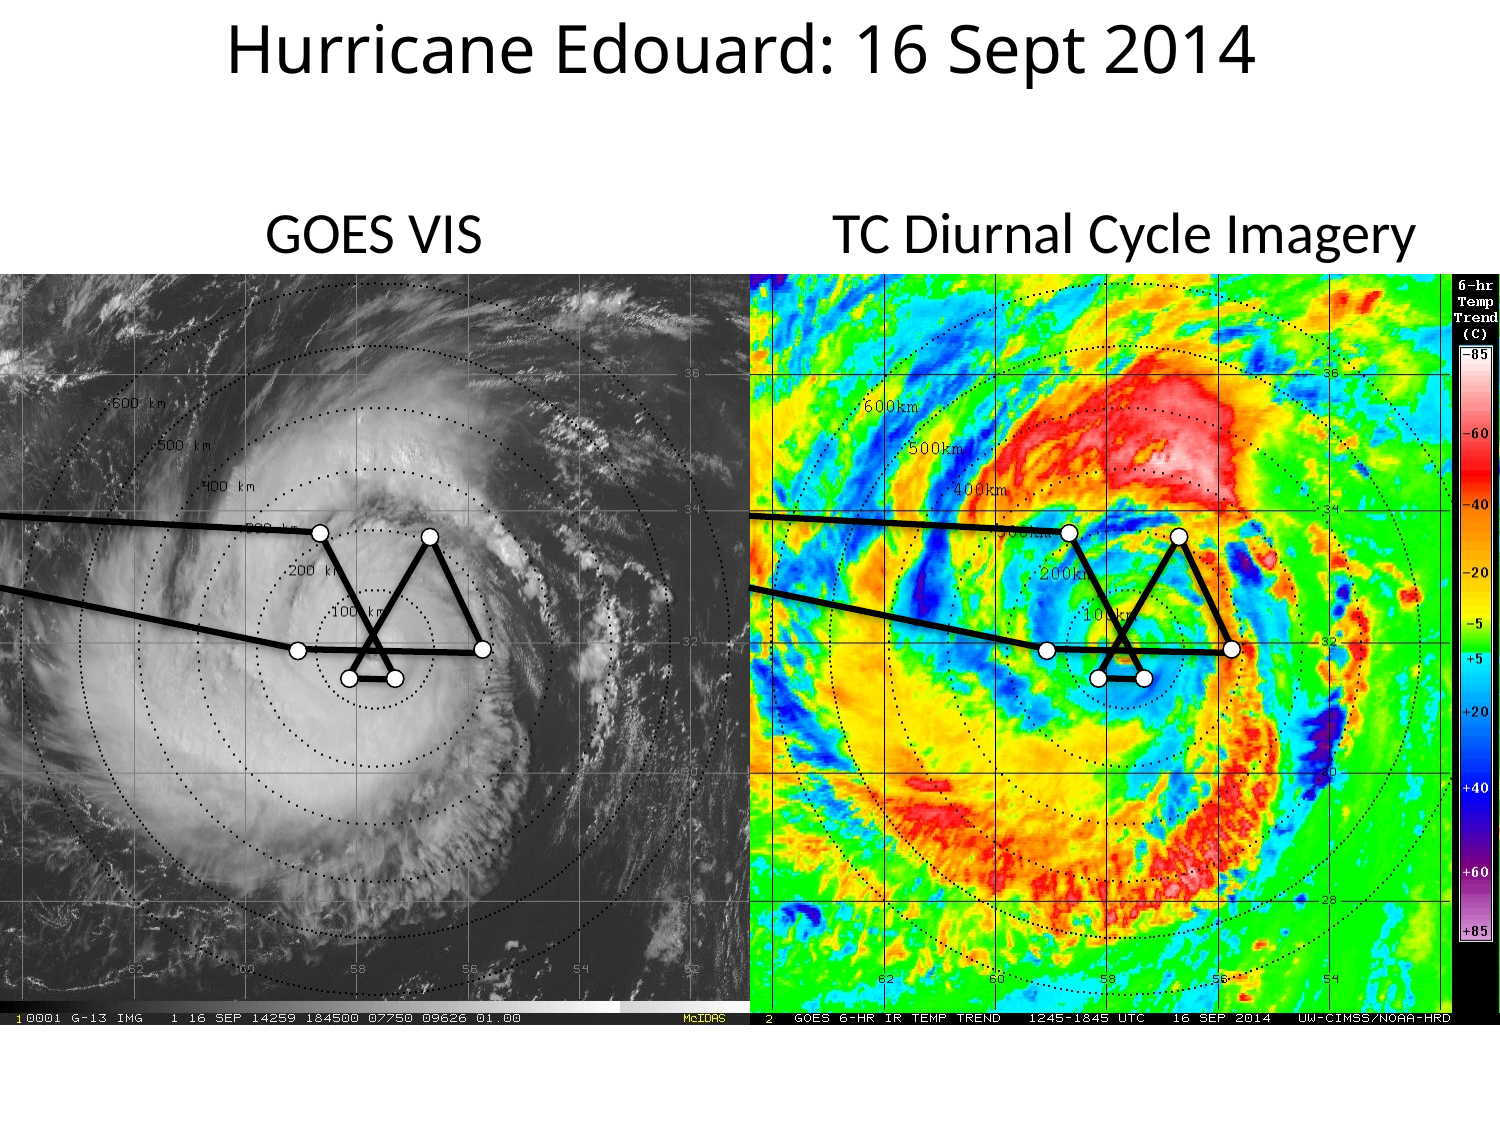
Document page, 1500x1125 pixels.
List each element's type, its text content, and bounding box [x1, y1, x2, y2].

text_box GOES VIS [0, 187, 749, 271]
text_box TC Diurnal Cycle Imagery [749, 187, 1500, 271]
text_box Hurricane Edouard: 16 Sept 2014 [0, 0, 1500, 95]
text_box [0, 274, 1500, 1026]
